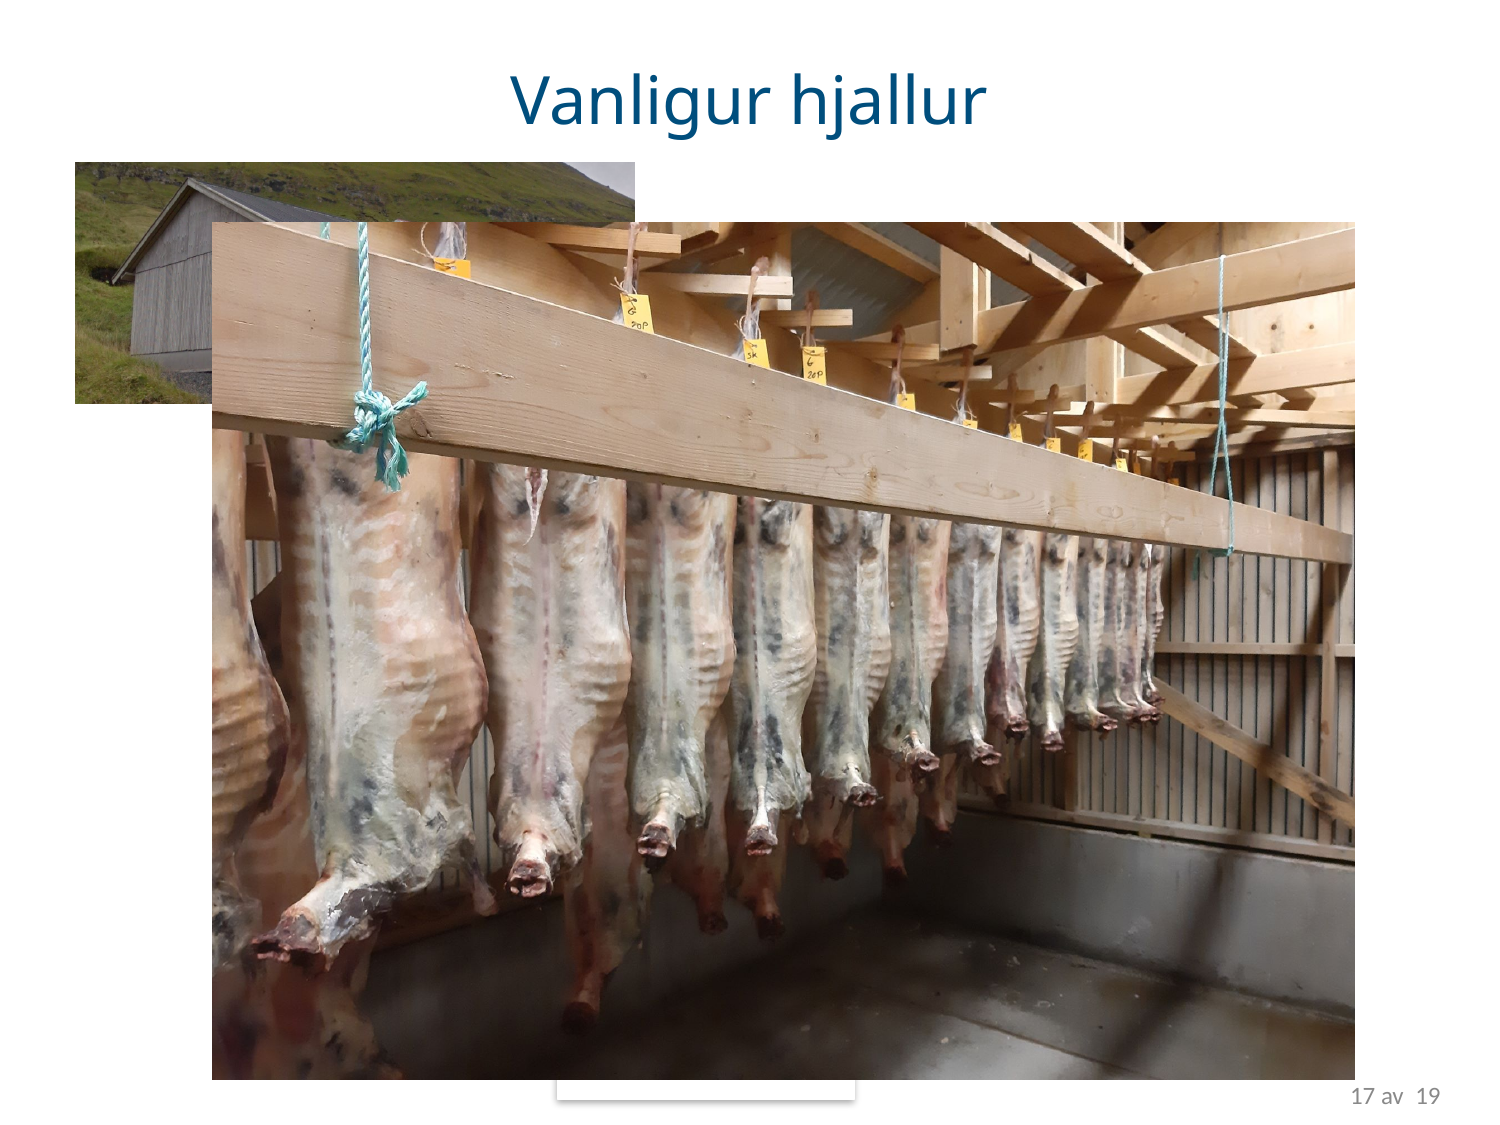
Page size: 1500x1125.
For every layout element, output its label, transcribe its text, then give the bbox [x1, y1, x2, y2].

title Vanligur hjallur [75, 57, 1425, 159]
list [74, 162, 635, 404]
picture [212, 222, 1355, 1125]
slide_number 17 av 19 [1306, 1065, 1485, 1125]
